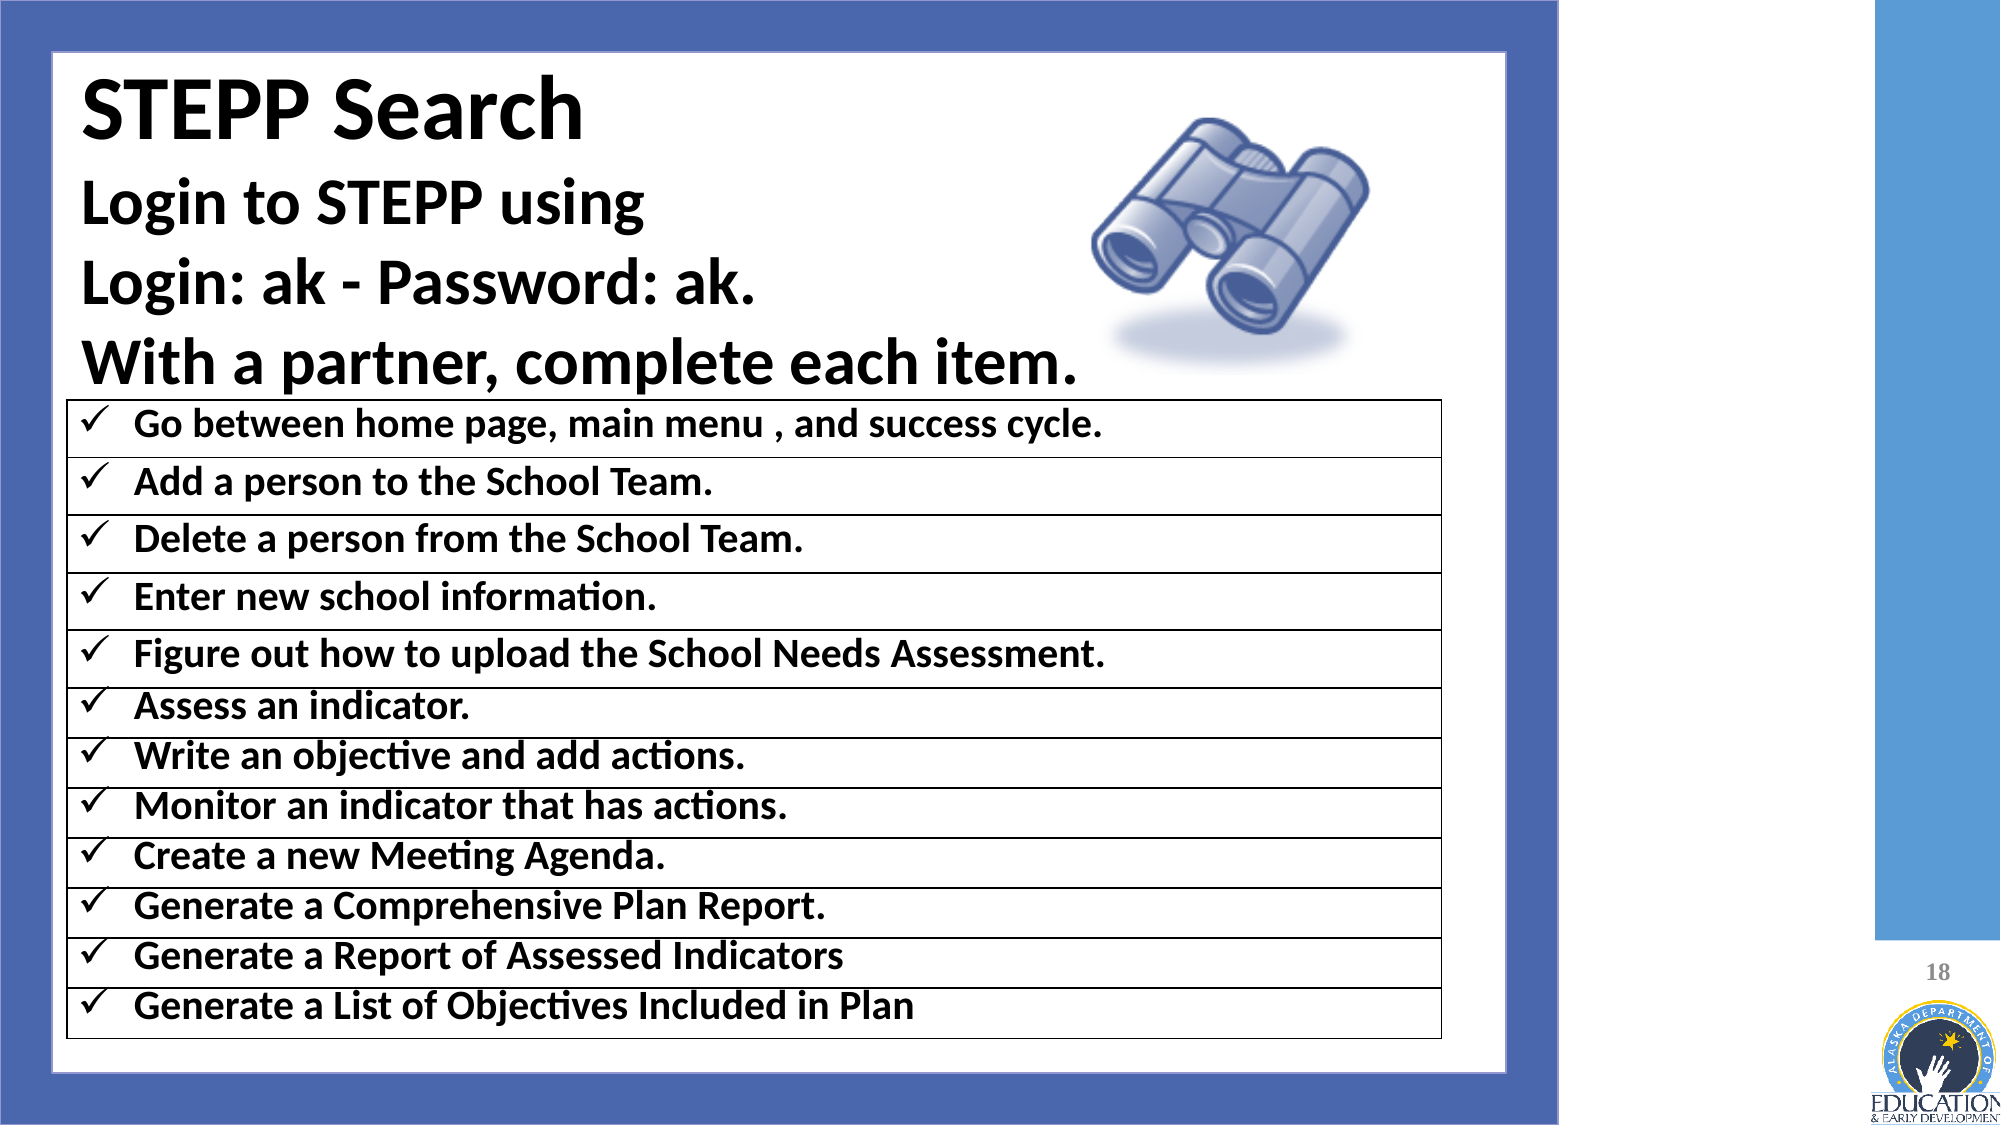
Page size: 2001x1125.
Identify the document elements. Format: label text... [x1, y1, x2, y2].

table_cell Create a new Meeting Agenda. [68, 839, 1441, 887]
table_cell Add a person to the School Team. [68, 458, 1441, 514]
table_cell Assess an indicator. [68, 689, 1441, 737]
table_cell Generate a List of Objectives Included in Plan [68, 989, 1441, 1038]
table_cell Write an objective and add actions. [68, 739, 1441, 787]
picture [1079, 74, 1380, 375]
text_box STEPP Search Login to STEPP using Login: ak - Password: ak. With a partner, complete each item. [66, 40, 1434, 399]
table_header Go between home page, main menu , and success cycle. [68, 401, 1441, 457]
table_cell Enter new school information. [68, 574, 1441, 629]
table_cell Generate a Comprehensive Plan Report. [68, 889, 1441, 937]
picture [1869, 1000, 2001, 1125]
table_cell Generate a Report of Assessed Indicators [68, 939, 1441, 987]
table_cell Figure out how to upload the School Needs Assessment. [68, 631, 1441, 687]
table_cell Delete a person from the School Team. [68, 516, 1441, 572]
text_box [0, 0, 1559, 1125]
table_cell Monitor an indicator that has actions. [68, 789, 1441, 837]
